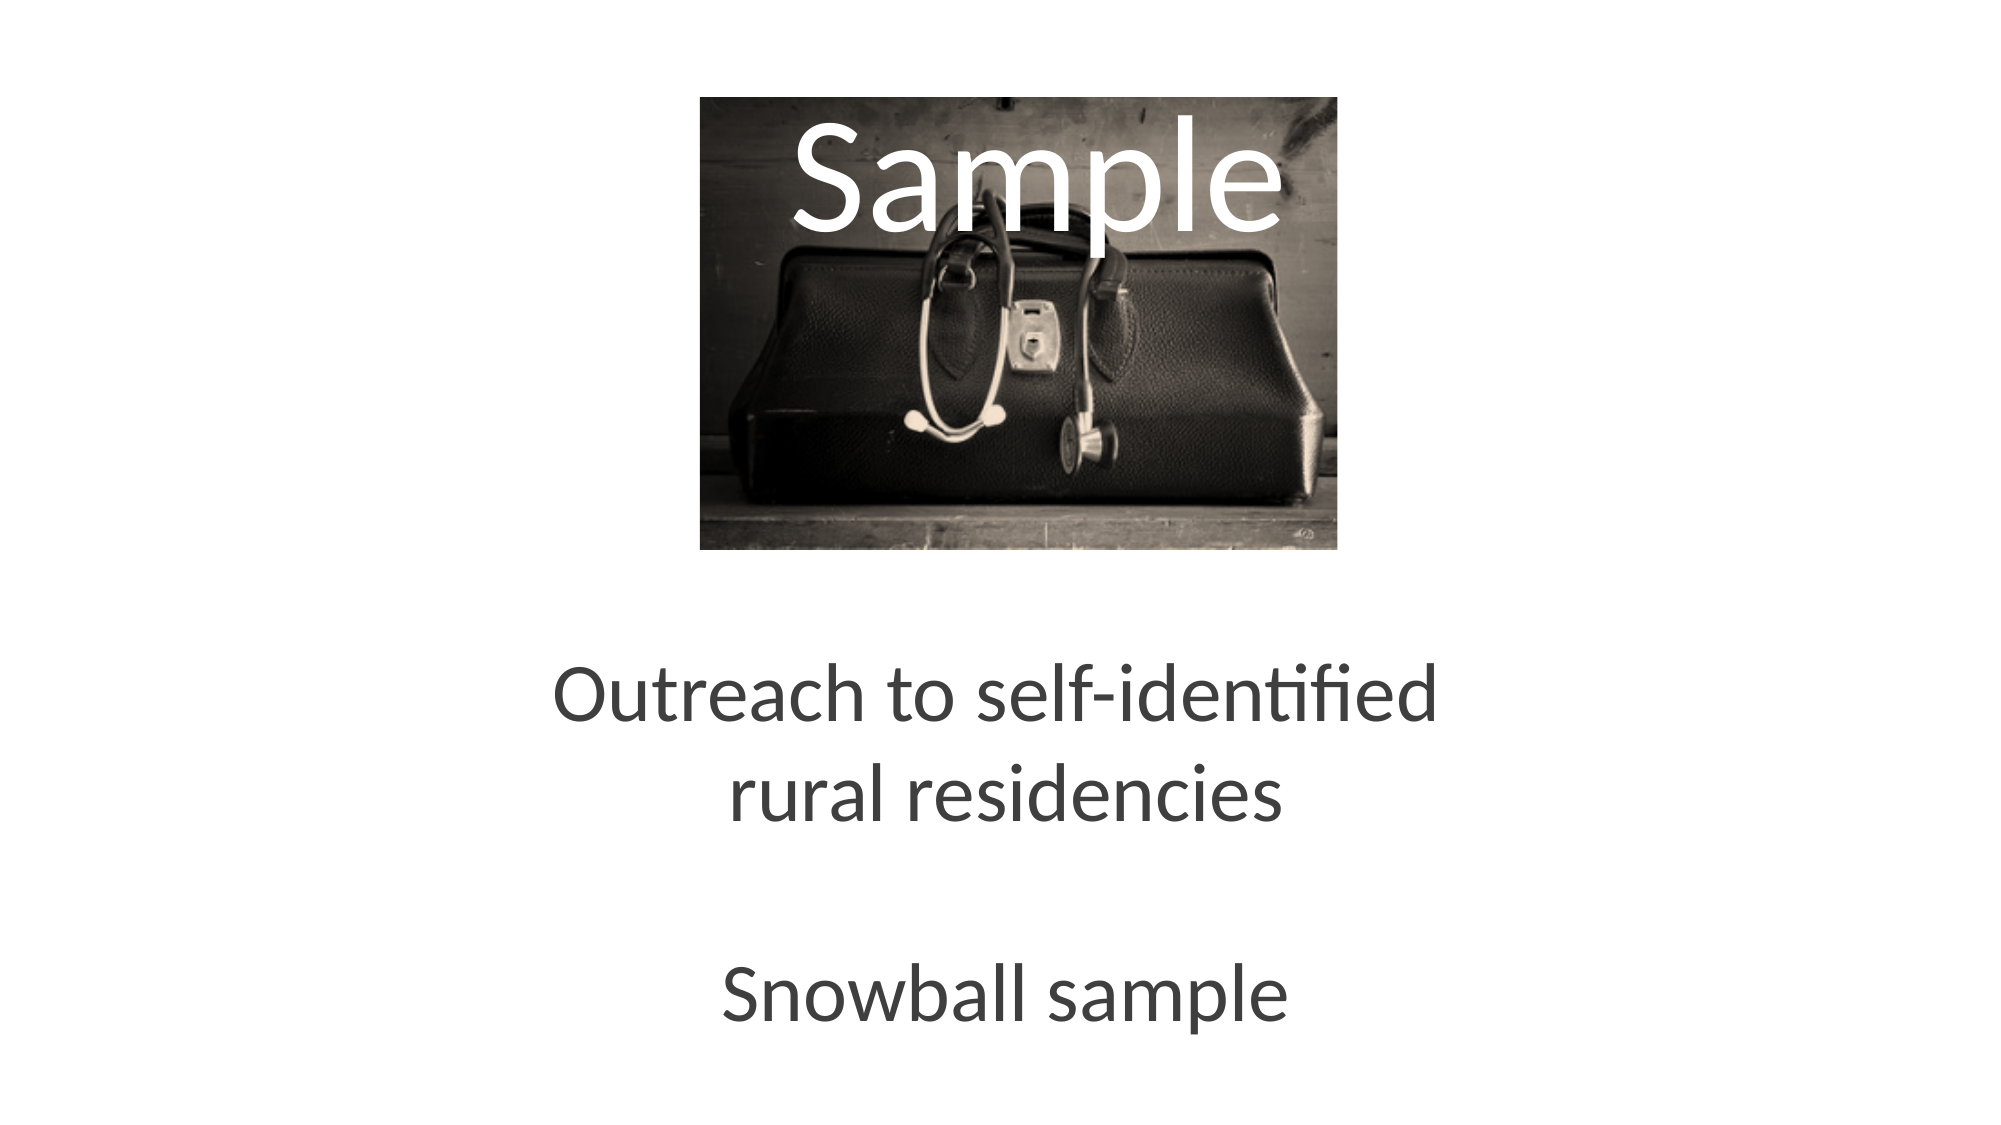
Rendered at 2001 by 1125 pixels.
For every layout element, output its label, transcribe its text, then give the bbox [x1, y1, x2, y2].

text_box Sample [774, 57, 1350, 273]
picture [699, 96, 1338, 551]
text_box Outreach to self-identified rural residencies Snowball sample [374, 630, 1638, 1046]
